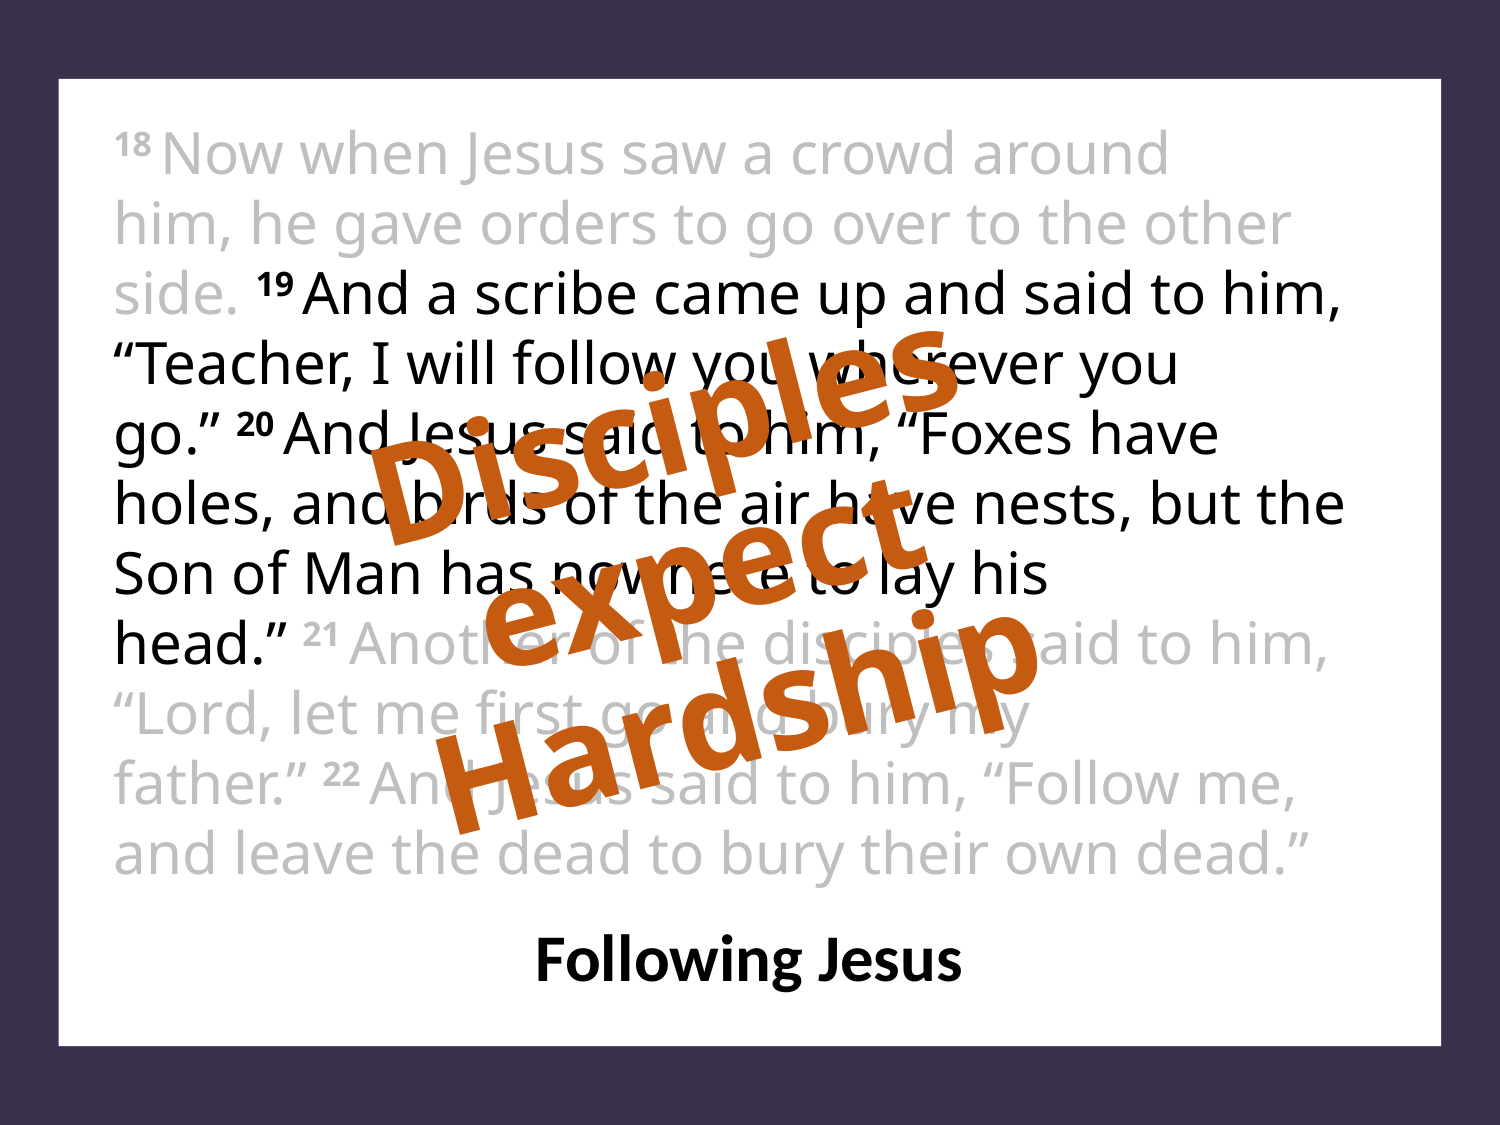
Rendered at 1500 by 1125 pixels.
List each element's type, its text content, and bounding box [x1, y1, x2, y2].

text_box Disciples expect Hardship [234, 246, 1168, 903]
text_box [58, 78, 1442, 1047]
text_box [0, 0, 1500, 1125]
text_box 18 Now when Jesus saw a crowd around him, he gave orders to go over to the other side. 19 And a scribe came up and said to him, “Teacher, I will follow you wherever you go.” 20 And Jesus said to him, “Foxes have holes, and birds of the air have nests, but the Son of Man has nowhere to lay his head.” 21 Another of the disciples said to him, “Lord, let me first go and bury my father.” 22 And Jesus said to him, “Follow me, and leave the dead to bury their own dead.” [98, 108, 1401, 894]
text_box Following Jesus [78, 907, 1421, 1002]
